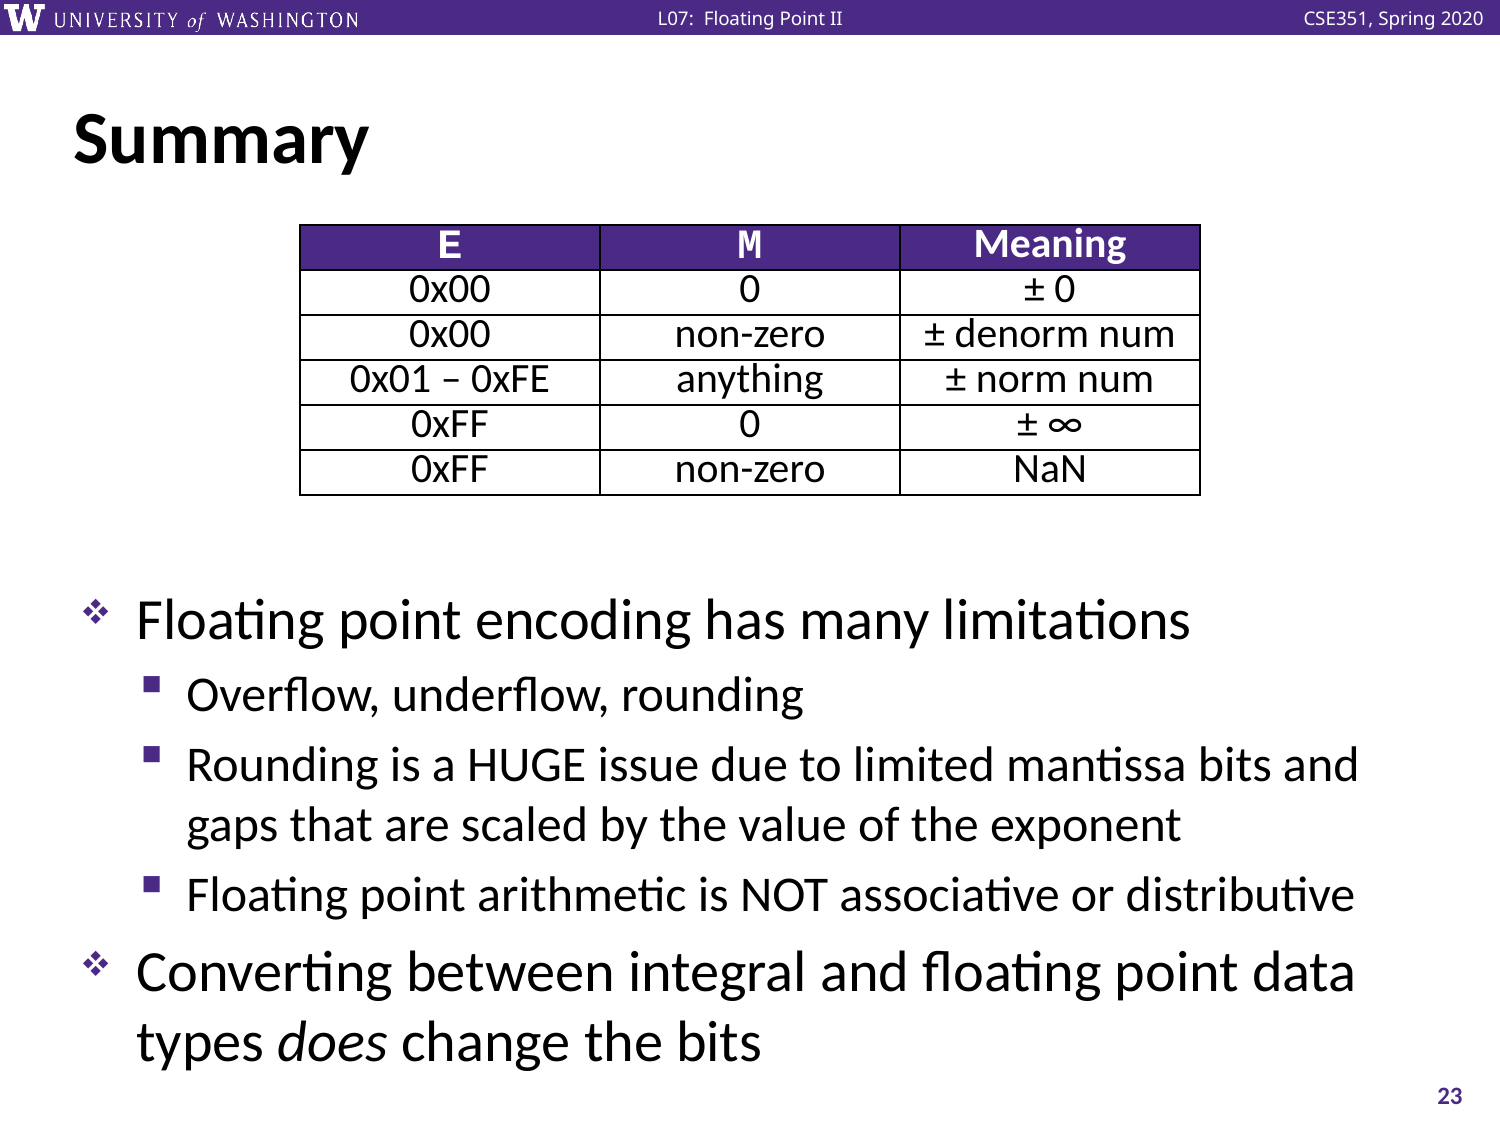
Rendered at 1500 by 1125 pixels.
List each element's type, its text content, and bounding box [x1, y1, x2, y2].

table_header M [601, 226, 899, 269]
table_header E [301, 226, 599, 269]
slide_number 23 [1400, 1065, 1500, 1125]
table_header Meaning [901, 226, 1199, 269]
table_cell ± 0 [901, 271, 1199, 314]
table_cell 0xFF [301, 406, 599, 449]
table_cell ± ∞ [901, 406, 1199, 449]
picture [4, 4, 358, 32]
table_cell non-zero [601, 451, 899, 494]
table_cell non-zero [601, 316, 899, 359]
table_cell 0 [601, 406, 899, 449]
table_cell NaN [901, 451, 1199, 494]
title Summary [58, 71, 1438, 197]
table_cell 0x01 – 0xFE [301, 361, 599, 404]
list Floating point encoding has many limitations Overflow, underflow, rounding Rounding is a HUGE issue due to limited mantissa bits and gaps that are scaled by the value of the exponent Floating point arithmetic is NOT associative or distributive Converting between integral and floating point data types does change the bits [64, 223, 1438, 1040]
table_cell 0x00 [301, 271, 599, 314]
table_cell ± norm num [901, 361, 1199, 404]
table_cell ± denorm num [901, 316, 1199, 359]
table_cell 0 [601, 271, 899, 314]
table_cell 0xFF [301, 451, 599, 494]
table_cell 0x00 [301, 316, 599, 359]
table_cell anything [601, 361, 899, 404]
